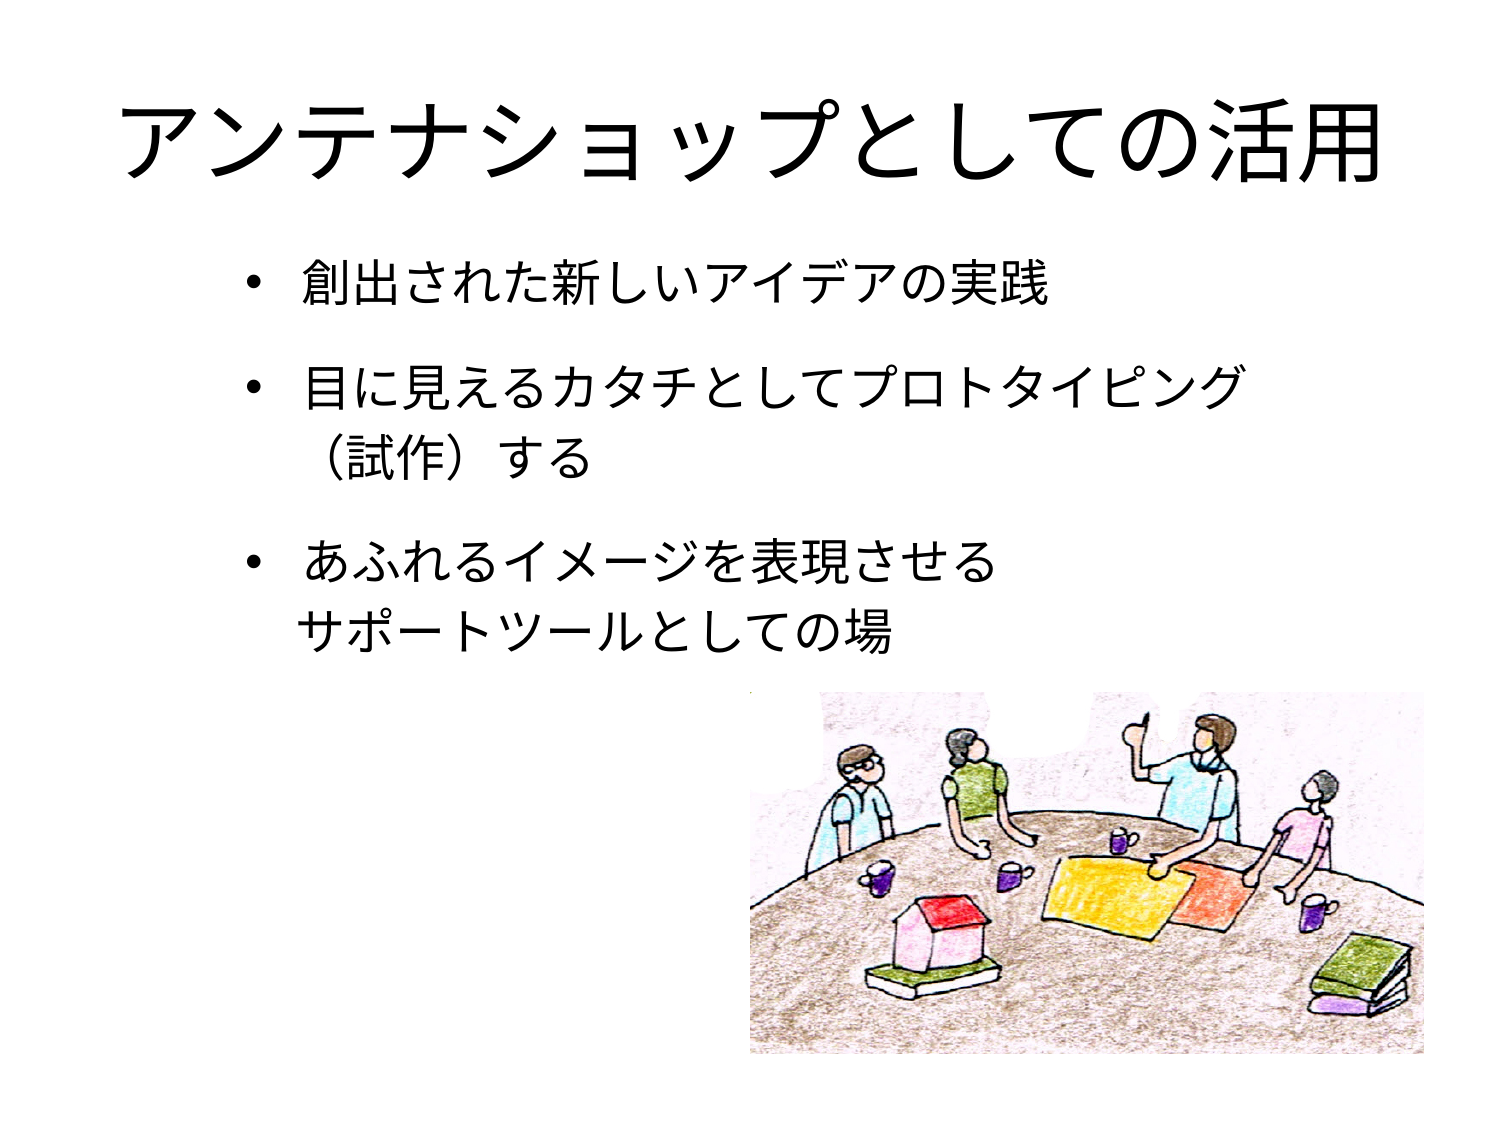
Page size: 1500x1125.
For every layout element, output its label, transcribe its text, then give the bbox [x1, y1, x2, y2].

list 創出された新しいアイデアの実践 目に見えるカタチとしてプロトタイピング （試作）する あふれるイメージを表現させる サポートツールとしての場 [230, 243, 1331, 816]
title アンテナショップとしての活用 [75, 45, 1425, 233]
picture [749, 692, 1424, 1054]
